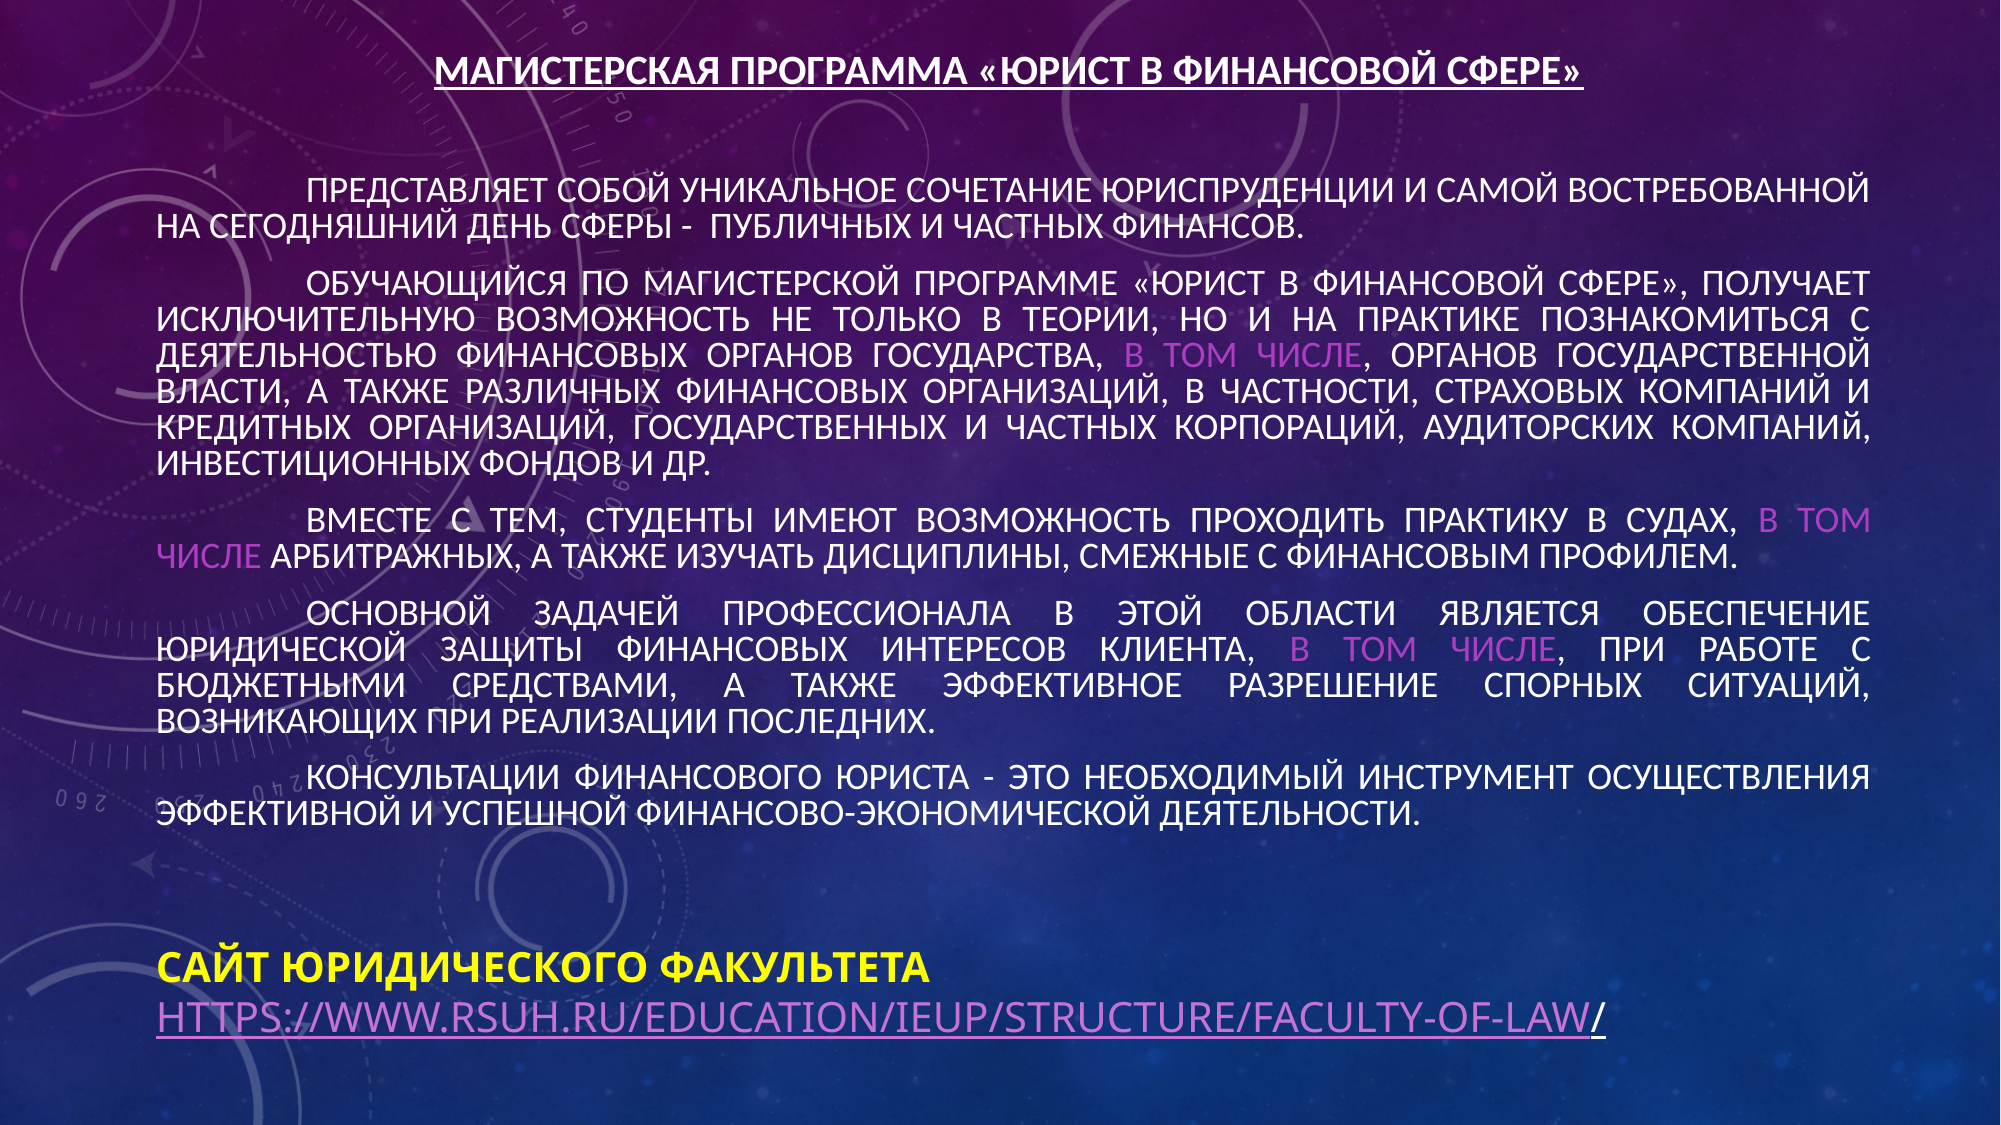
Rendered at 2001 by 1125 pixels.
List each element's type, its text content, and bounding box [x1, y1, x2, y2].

picture [0, 0, 2001, 1125]
title САЙТ ЮРИДИЧЕСКОГО ФАКУЛЬТЕТА HTTPS://WWW.RSUH.RU/EDUCATION/IEUP/STRUCTURE/FACULTY-OF-LAW/ [140, 935, 1887, 1056]
subtitle МАГИСТЕРСКАЯ ПРОГРАММА «ЮРИСТ В ФИНАНСОВОЙ СФЕРЕ» ПРЕДСТАВЛЯЕТ СОБОЙ УНИКАЛЬНОЕ СОЧЕТАНИЕ ЮРИСПРУДЕНЦИИ И САМОЙ ВОСТРЕБОВАННОЙ НА СЕГОДНЯШНИЙ ДЕНЬ СФЕРЫ - ПУБЛИЧНЫХ И ЧАСТНЫХ ФИНАНСОВ. ОБУЧАЮЩИЙСЯ ПО МАГИСТЕРСКОЙ ПРОГРАММЕ «ЮРИСТ В ФИНАНСОВОЙ СФЕРЕ», ПОЛУЧАЕТ ИСКЛЮЧИТЕЛЬНУЮ ВОЗМОЖНОСТЬ НЕ ТОЛЬКО В ТЕОРИИ, НО И НА ПРАКТИКЕ ПОЗНАКОМИТЬСЯ С ДЕЯТЕЛЬНОСТЬЮ ФИНАНСОВЫХ ОРГАНОВ ГОСУДАРСТВА, В ТОМ ЧИСЛЕ, ОРГАНОВ ГОСУДАРСТВЕННОЙ ВЛАСТИ, А ТАКЖЕ РАЗЛИЧНЫХ ФИНАНСОВЫХ ОРГАНИЗАЦИЙ, В ЧАСТНОСТИ, СТРАХОВЫХ КОМПАНИЙ И КРЕДИТНЫХ ОРГАНИЗАЦИЙ, ГОСУДАРСТВЕННЫХ И ЧАСТНЫХ КОРПОРАЦИЙ, АУДИТОРСКИХ КОМПАНИй, ИНВЕСТИЦИОННЫХ ФОНДОВ И ДР. ВМЕСТЕ С ТЕМ, СТУДЕНТЫ ИМЕЮТ ВОЗМОЖНОСТЬ ПРОХОДИТЬ ПРАКТИКУ В СУДАХ, В ТОМ ЧИСЛЕ АРБИТРАЖНЫХ, А ТАКЖЕ ИЗУЧАТЬ ДИСЦИПЛИНЫ, СМЕЖНЫЕ С ФИНАНСОВЫМ ПРОФИЛЕМ. ОСНОВНОЙ ЗАДАЧЕЙ ПРОФЕССИОНАЛА В ЭТОЙ ОБЛАСТИ ЯВЛЯЕТСЯ ОБЕСПЕЧЕНИЕ ЮРИДИЧЕСКОЙ ЗАЩИТЫ ФИНАНСОВЫХ ИНТЕРЕСОВ КЛИЕНТА, В ТОМ ЧИСЛЕ, ПРИ РАБОТЕ С БЮДЖЕТНЫМИ СРЕДСТВАМИ, А ТАКЖЕ ЭФФЕКТИВНОЕ РАЗРЕШЕНИЕ СПОРНЫХ СИТУАЦИЙ, ВОЗНИКАЮЩИХ ПРИ РЕАЛИЗАЦИИ ПОСЛЕДНИХ. КОНСУЛЬТАЦИИ ФИНАНСОВОГО ЮРИСТА - ЭТО НЕОБХОДИМЫЙ ИНСТРУМЕНТ ОСУЩЕСТВЛЕНИЯ ЭФФЕКТИВНОЙ И УСПЕШНОЙ ФИНАНСОВО-ЭКОНОМИЧЕСКОЙ ДЕЯТЕЛЬНОСТИ. [140, 44, 1887, 769]
